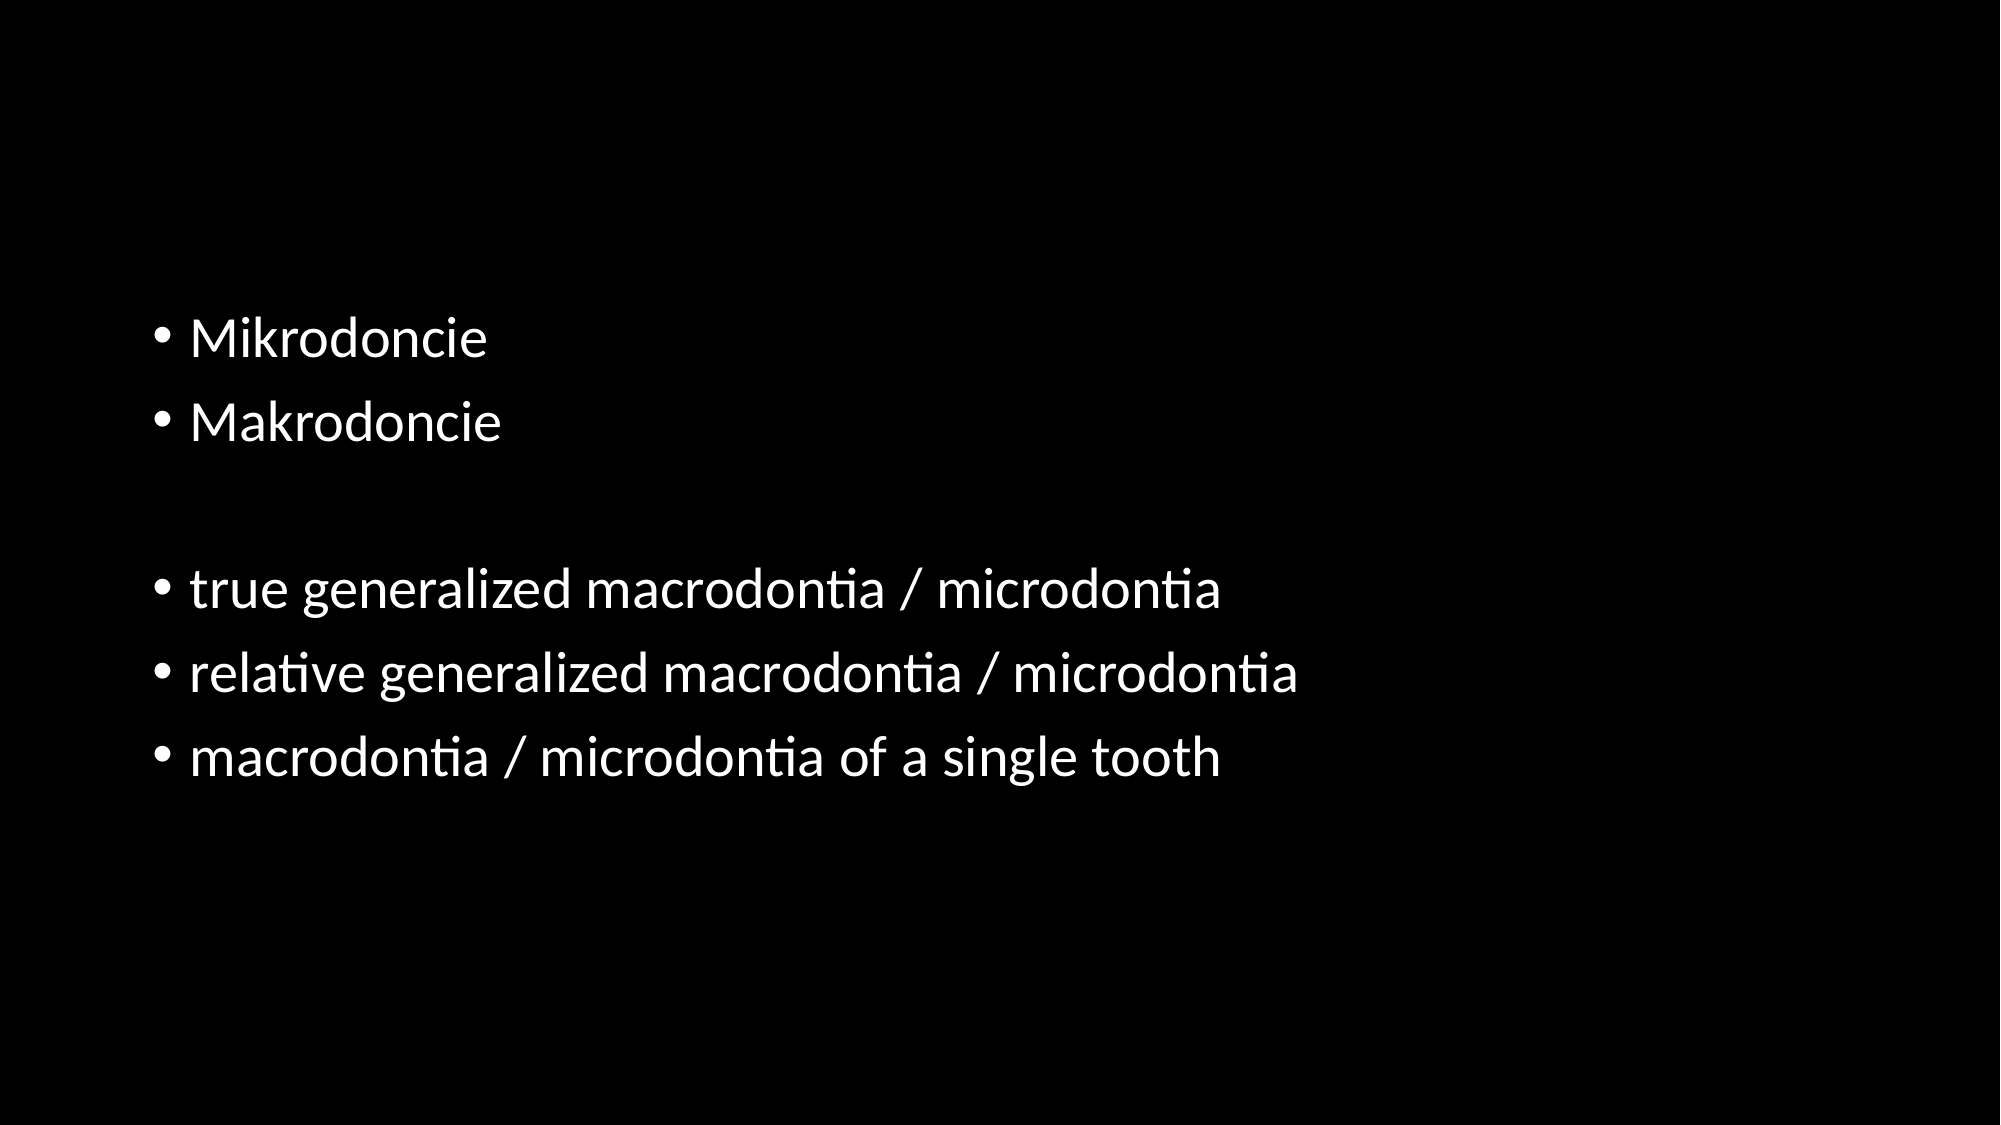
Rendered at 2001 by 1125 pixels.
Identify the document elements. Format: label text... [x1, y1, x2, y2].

list Mikrodoncie Makrodoncie true generalized macrodontia / microdontia relative generalized macrodontia / microdontia macrodontia / microdontia of a single tooth [137, 299, 1863, 1014]
